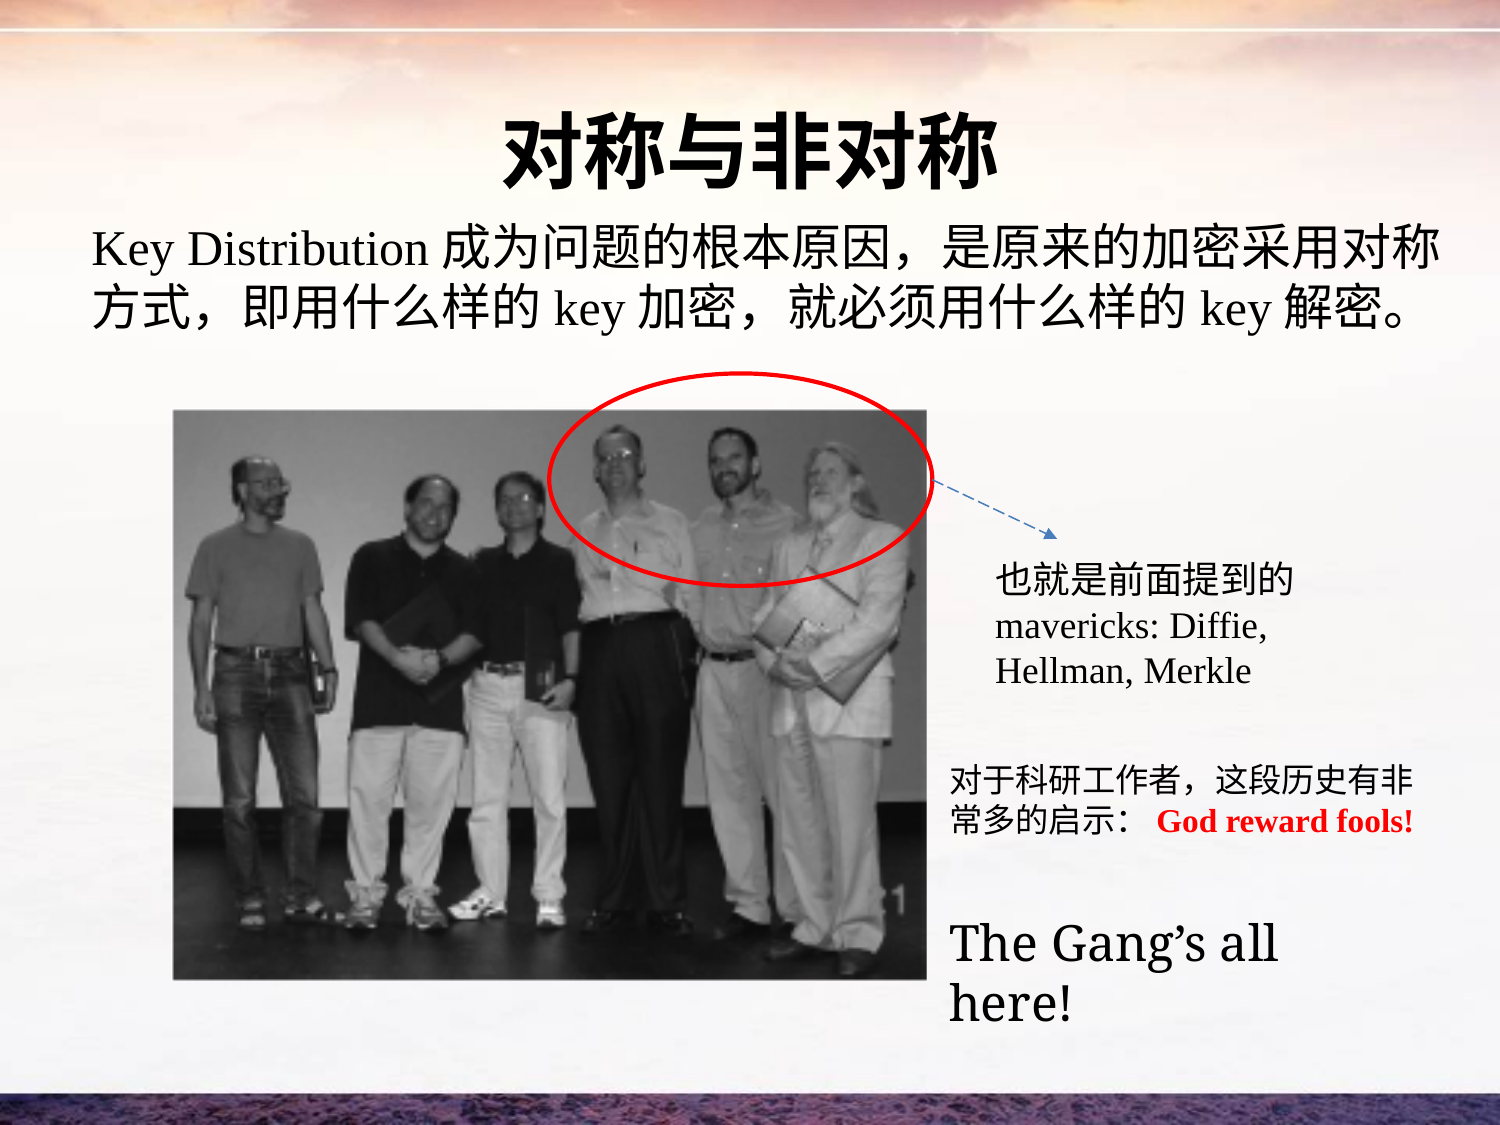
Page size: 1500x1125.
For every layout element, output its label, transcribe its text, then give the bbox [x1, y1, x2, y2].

picture [0, 0, 1500, 1125]
text_box 对于科研工作者，这段历史有非常多的启示：God reward fools! [934, 751, 1447, 847]
text_box Key Distribution成为问题的根本原因，是原来的加密采用对称方式，即用什么样的key加密，就必须用什么样的key解密。 [76, 207, 1459, 343]
title 对称与非对称 [75, 66, 1425, 233]
text_box The Gang’s all here! [934, 903, 1397, 1039]
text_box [548, 373, 1347, 700]
